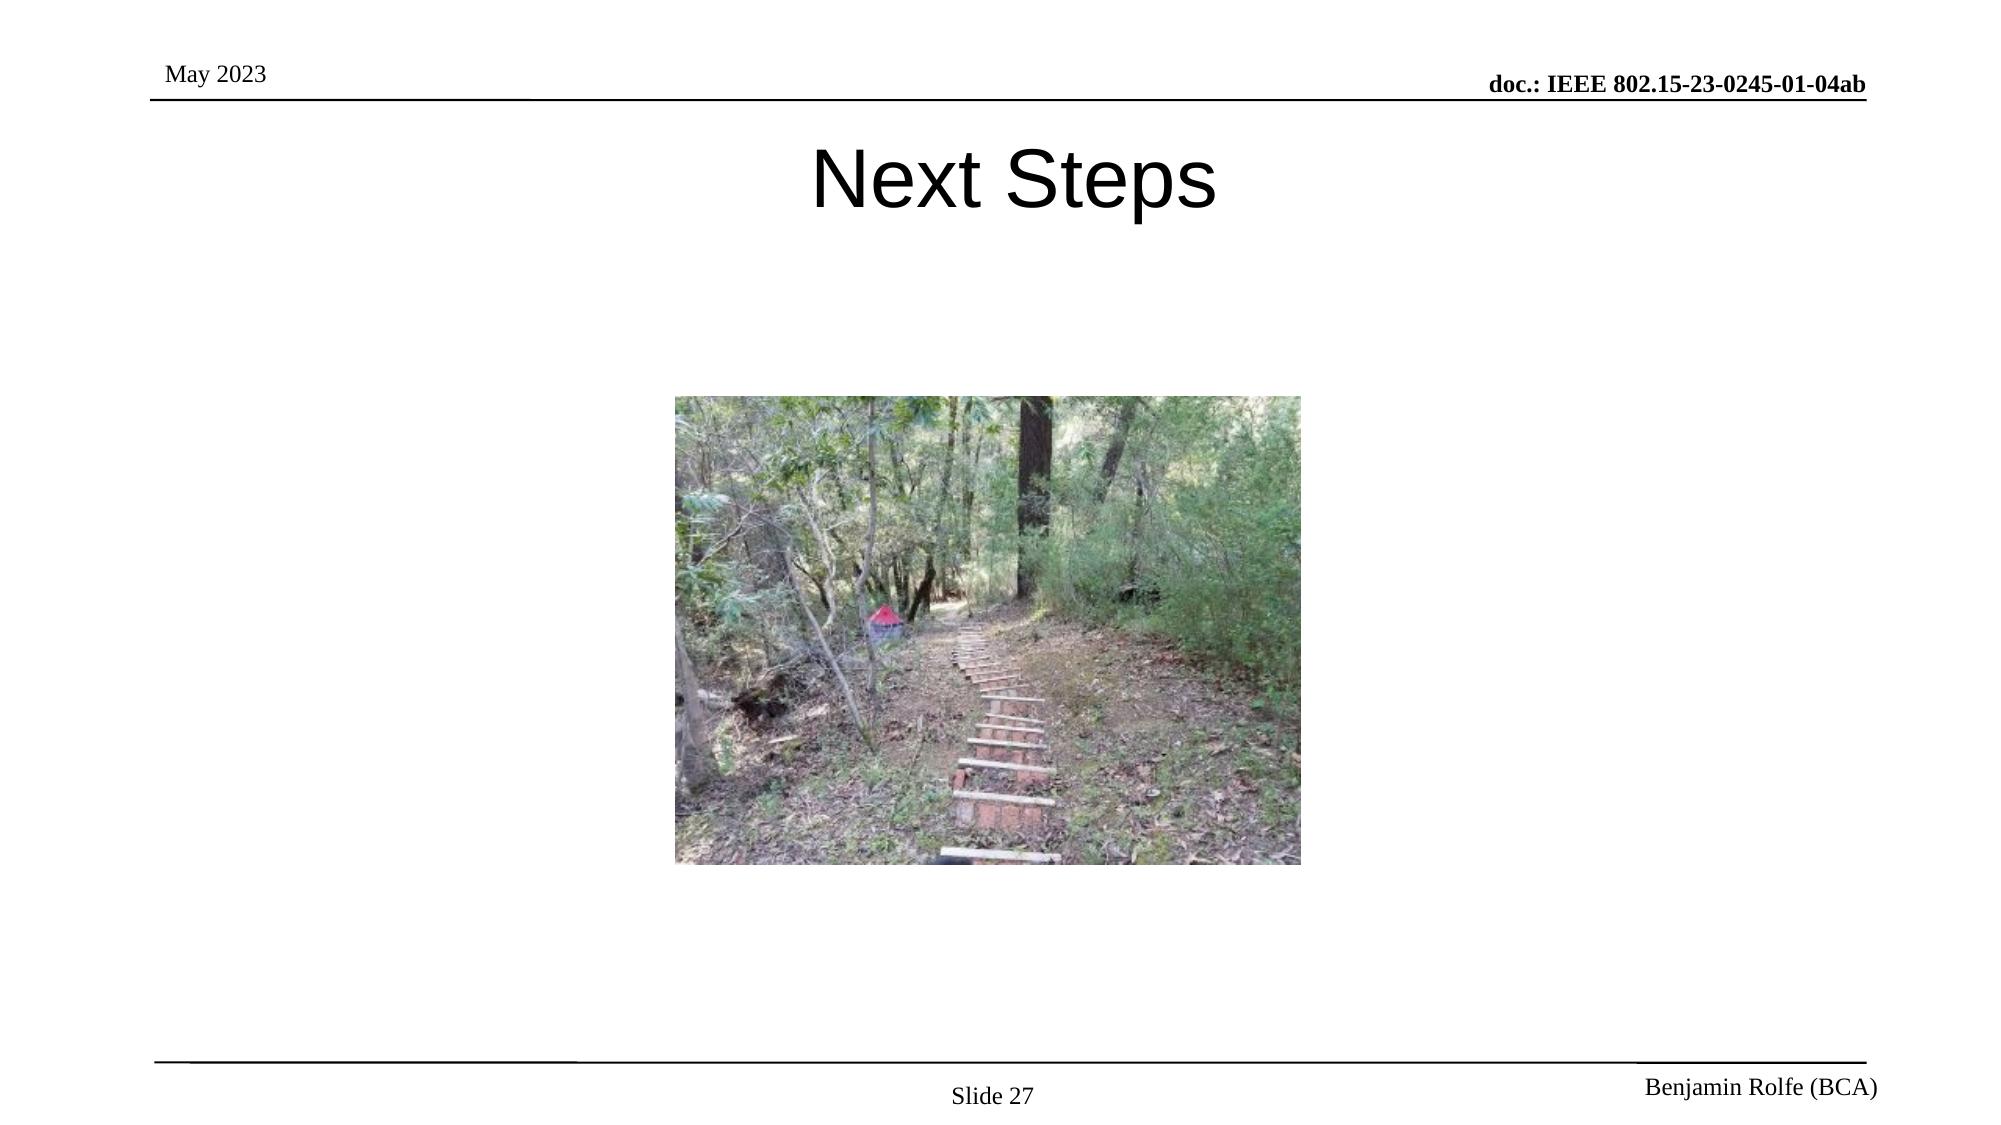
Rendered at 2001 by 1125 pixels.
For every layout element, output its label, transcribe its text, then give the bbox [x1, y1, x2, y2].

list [675, 395, 1301, 866]
title Next Steps [165, 112, 1864, 237]
slide_number Slide 27 [921, 1075, 1065, 1115]
